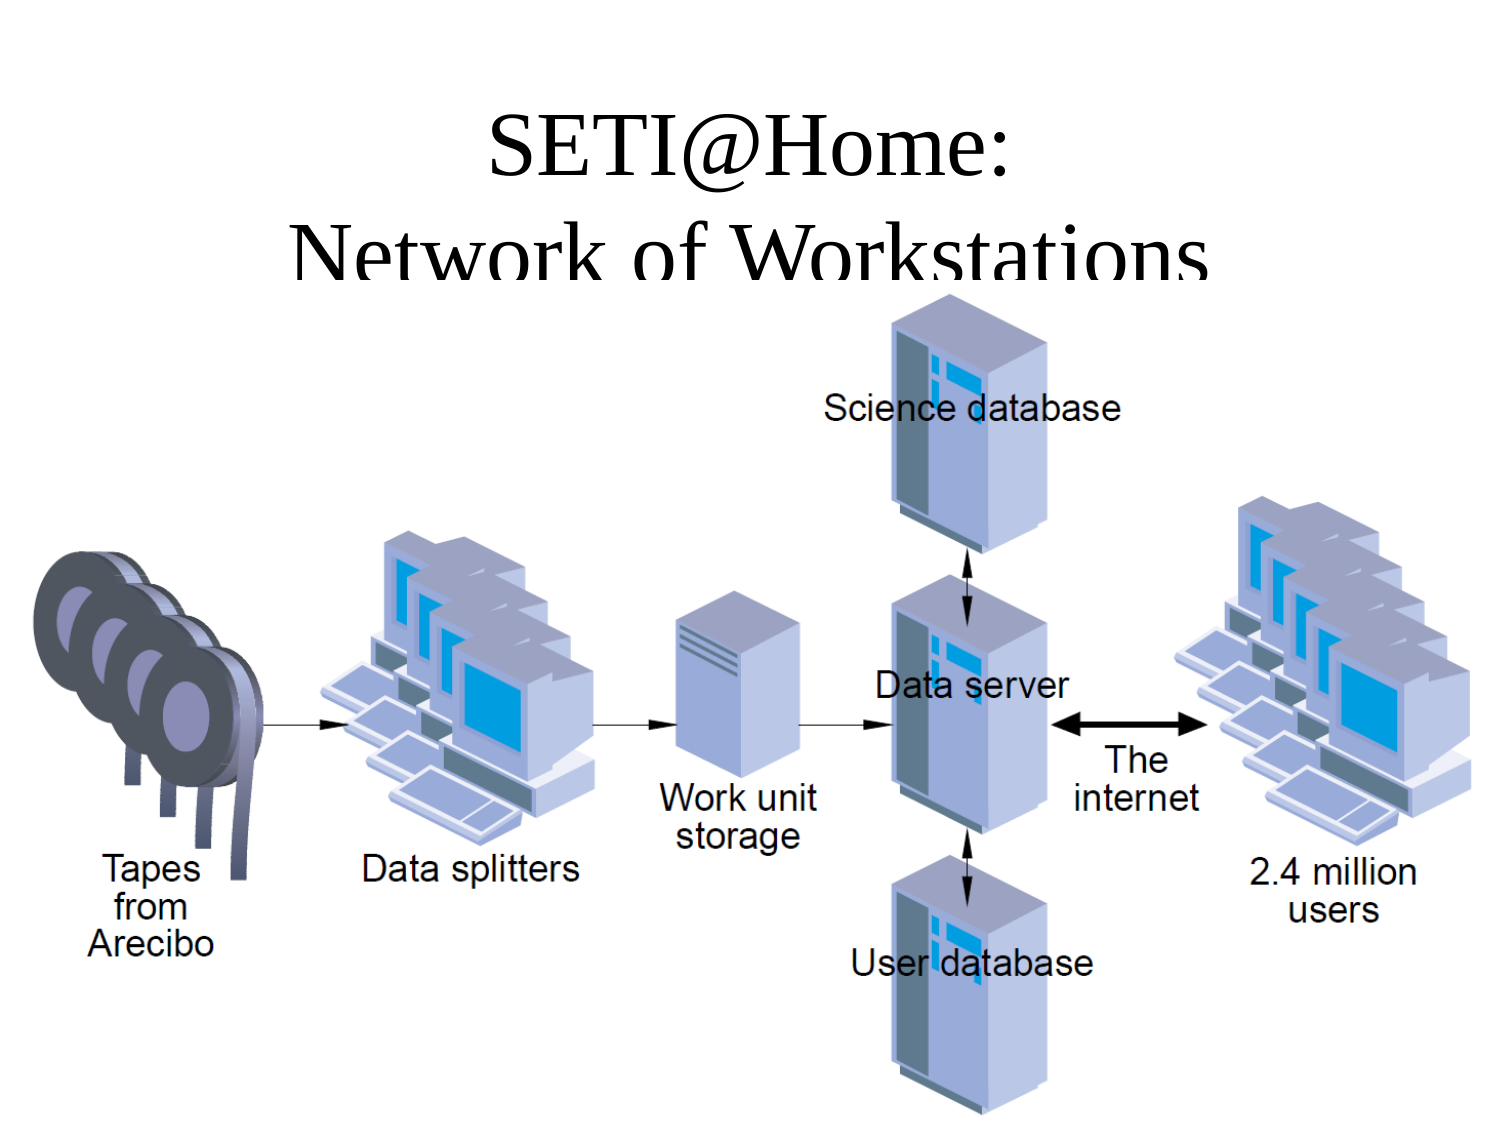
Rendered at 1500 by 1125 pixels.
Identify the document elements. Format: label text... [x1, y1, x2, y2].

title SETI@Home: Network of Workstations [112, 99, 1388, 279]
picture [0, 280, 1500, 1125]
